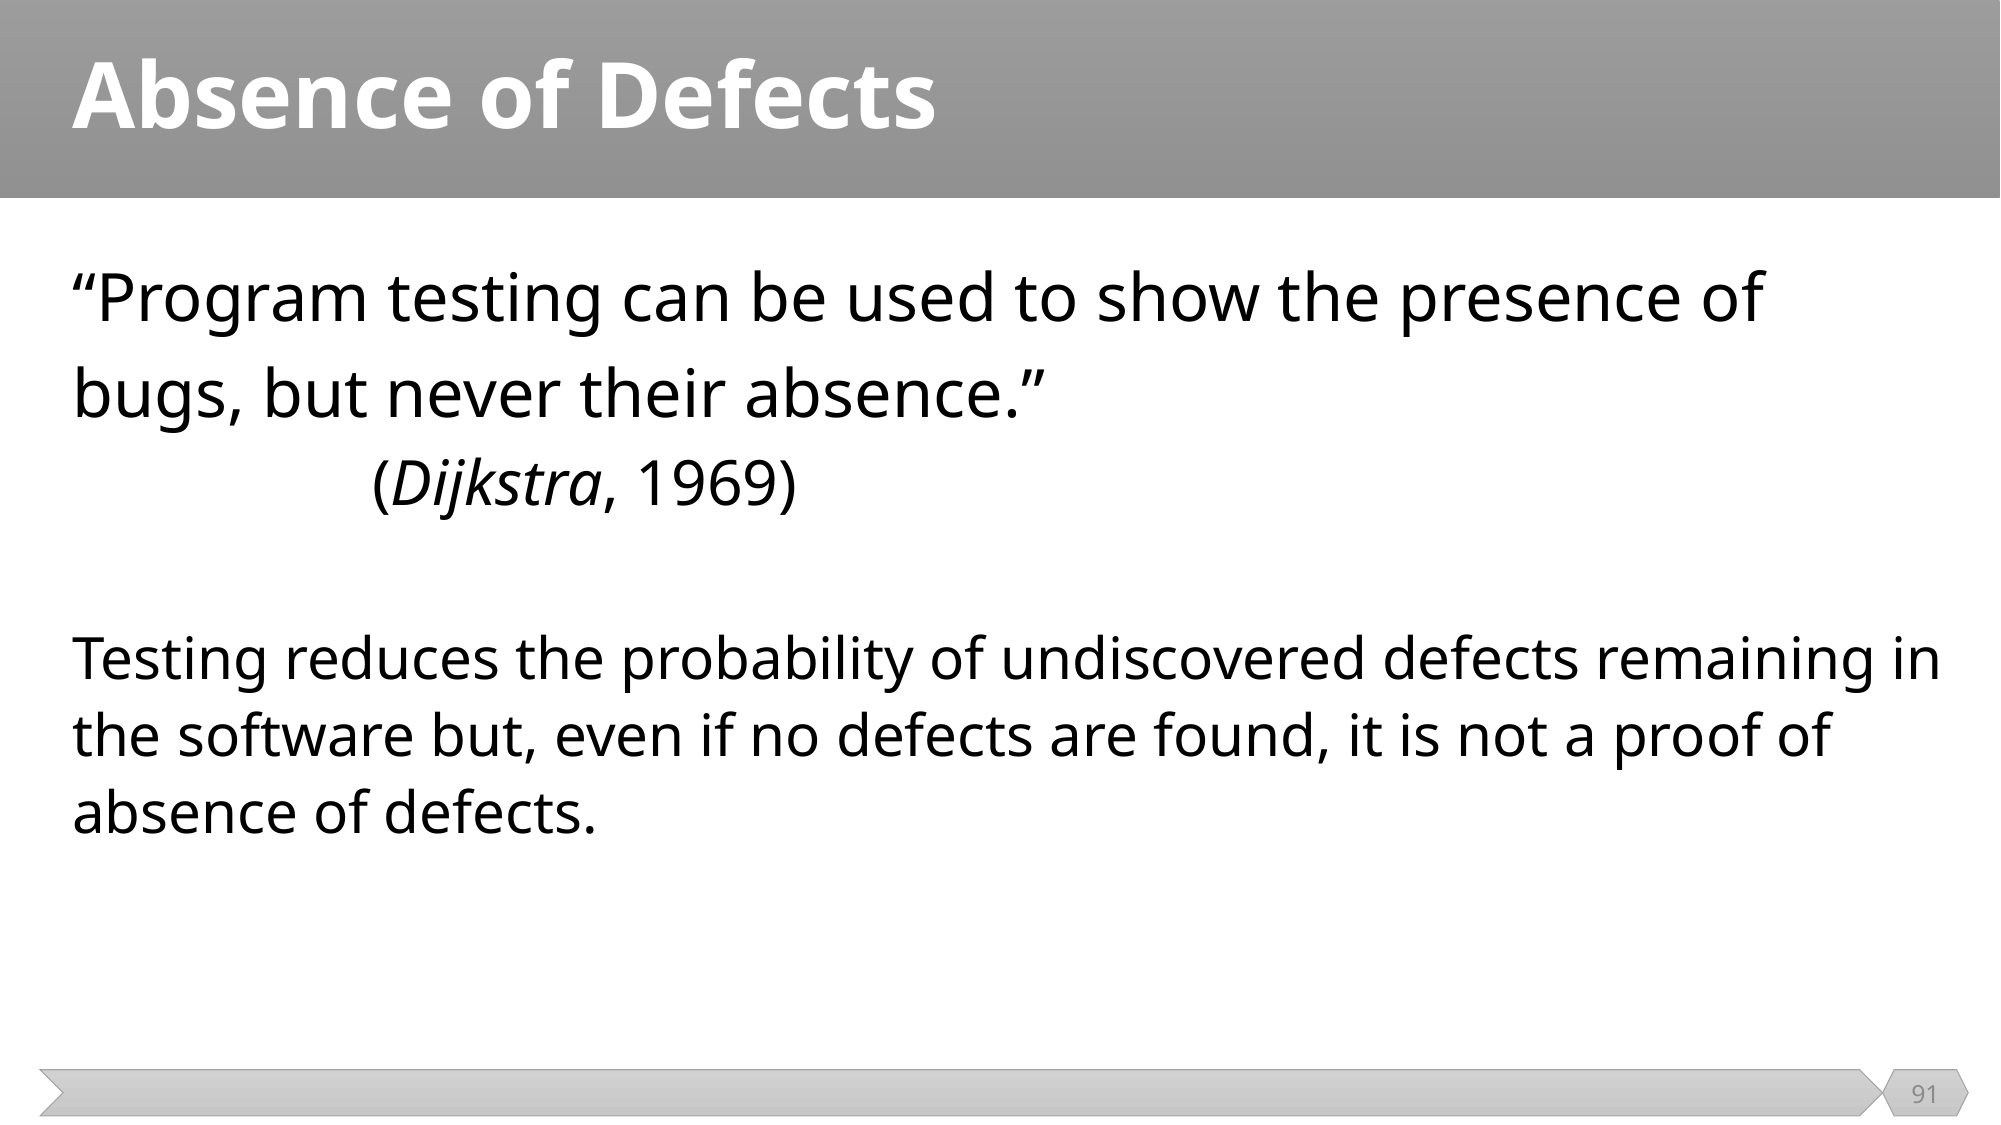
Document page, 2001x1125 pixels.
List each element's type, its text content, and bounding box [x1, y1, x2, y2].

title Absence of Defects [56, 0, 1969, 199]
slide_number 91 [1882, 1065, 1969, 1125]
list “Program testing can be used to show the presence of bugs, but never their absence.” (Dijkstra, 1969) Testing reduces the probability of undiscovered defects remaining in the software but, even if no defects are found, it is not a proof of absence of defects. [56, 230, 1969, 1010]
